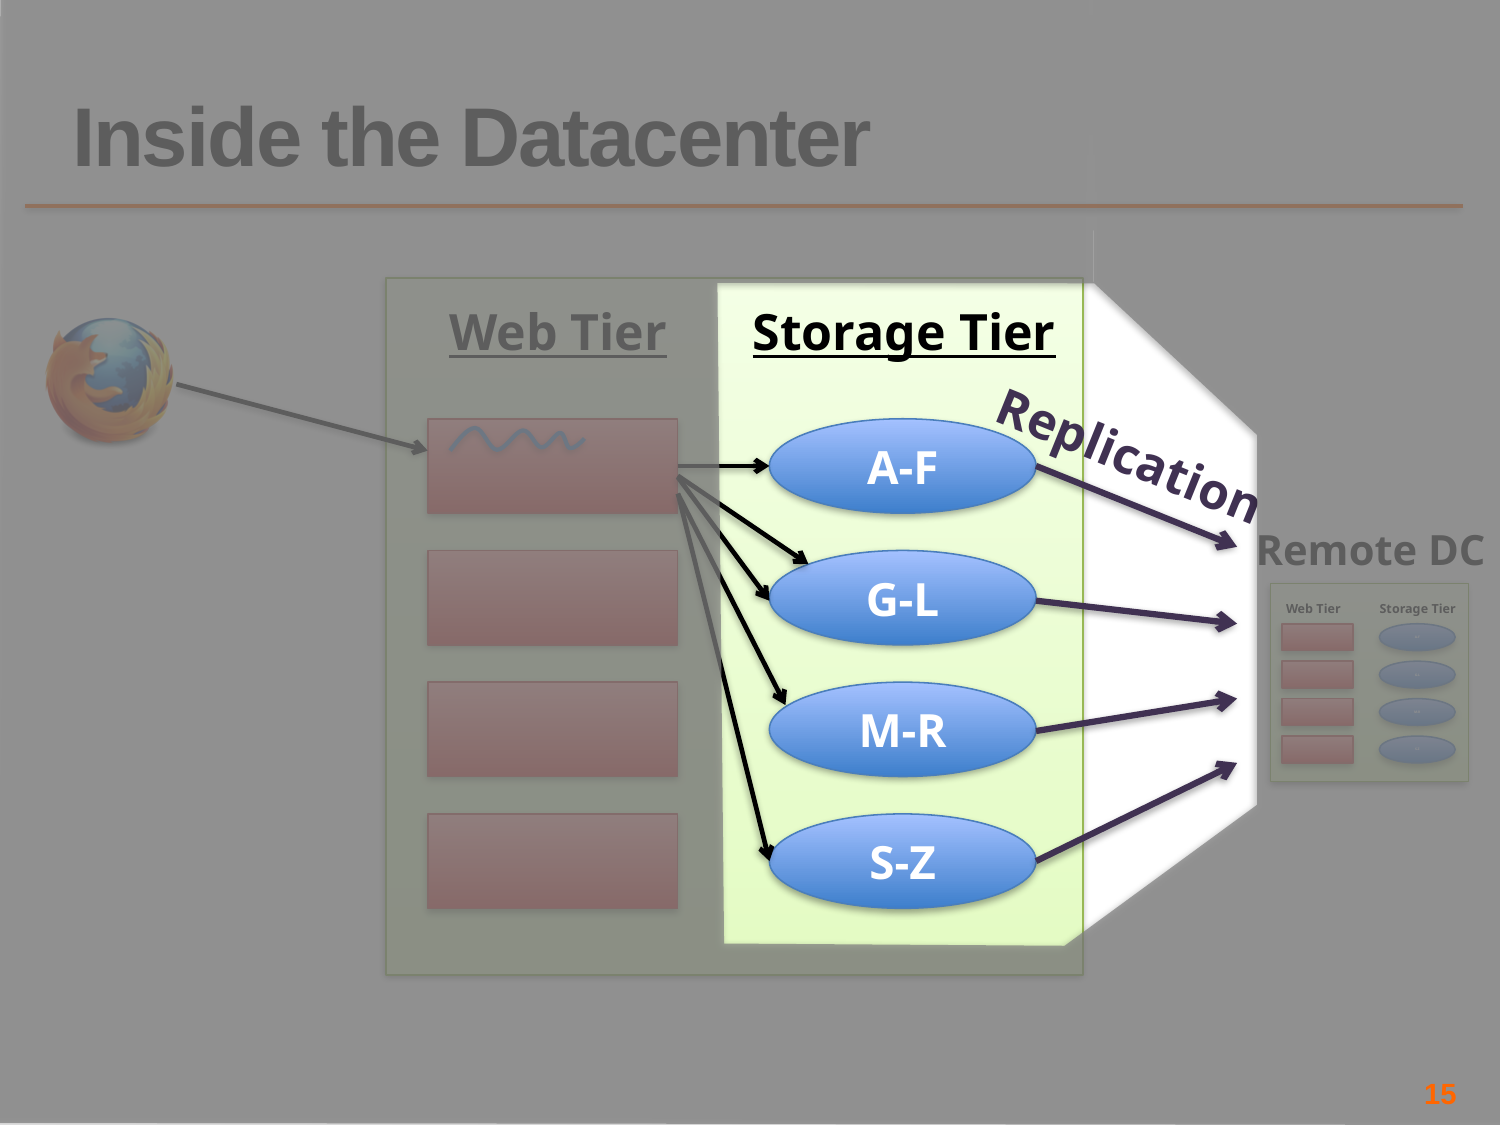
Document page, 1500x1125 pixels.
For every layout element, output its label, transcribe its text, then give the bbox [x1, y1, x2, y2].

text_box Storage Tier [723, 293, 1092, 380]
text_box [769, 418, 1037, 909]
text_box [0, 0, 1500, 1125]
slide_number 15 [1112, 1074, 1463, 1110]
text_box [941, 417, 1317, 862]
text_box [724, 380, 1084, 461]
picture [41, 315, 177, 451]
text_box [677, 475, 809, 862]
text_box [176, 383, 429, 451]
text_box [427, 418, 678, 777]
text_box [728, 870, 1084, 944]
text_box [1322, 515, 1500, 783]
